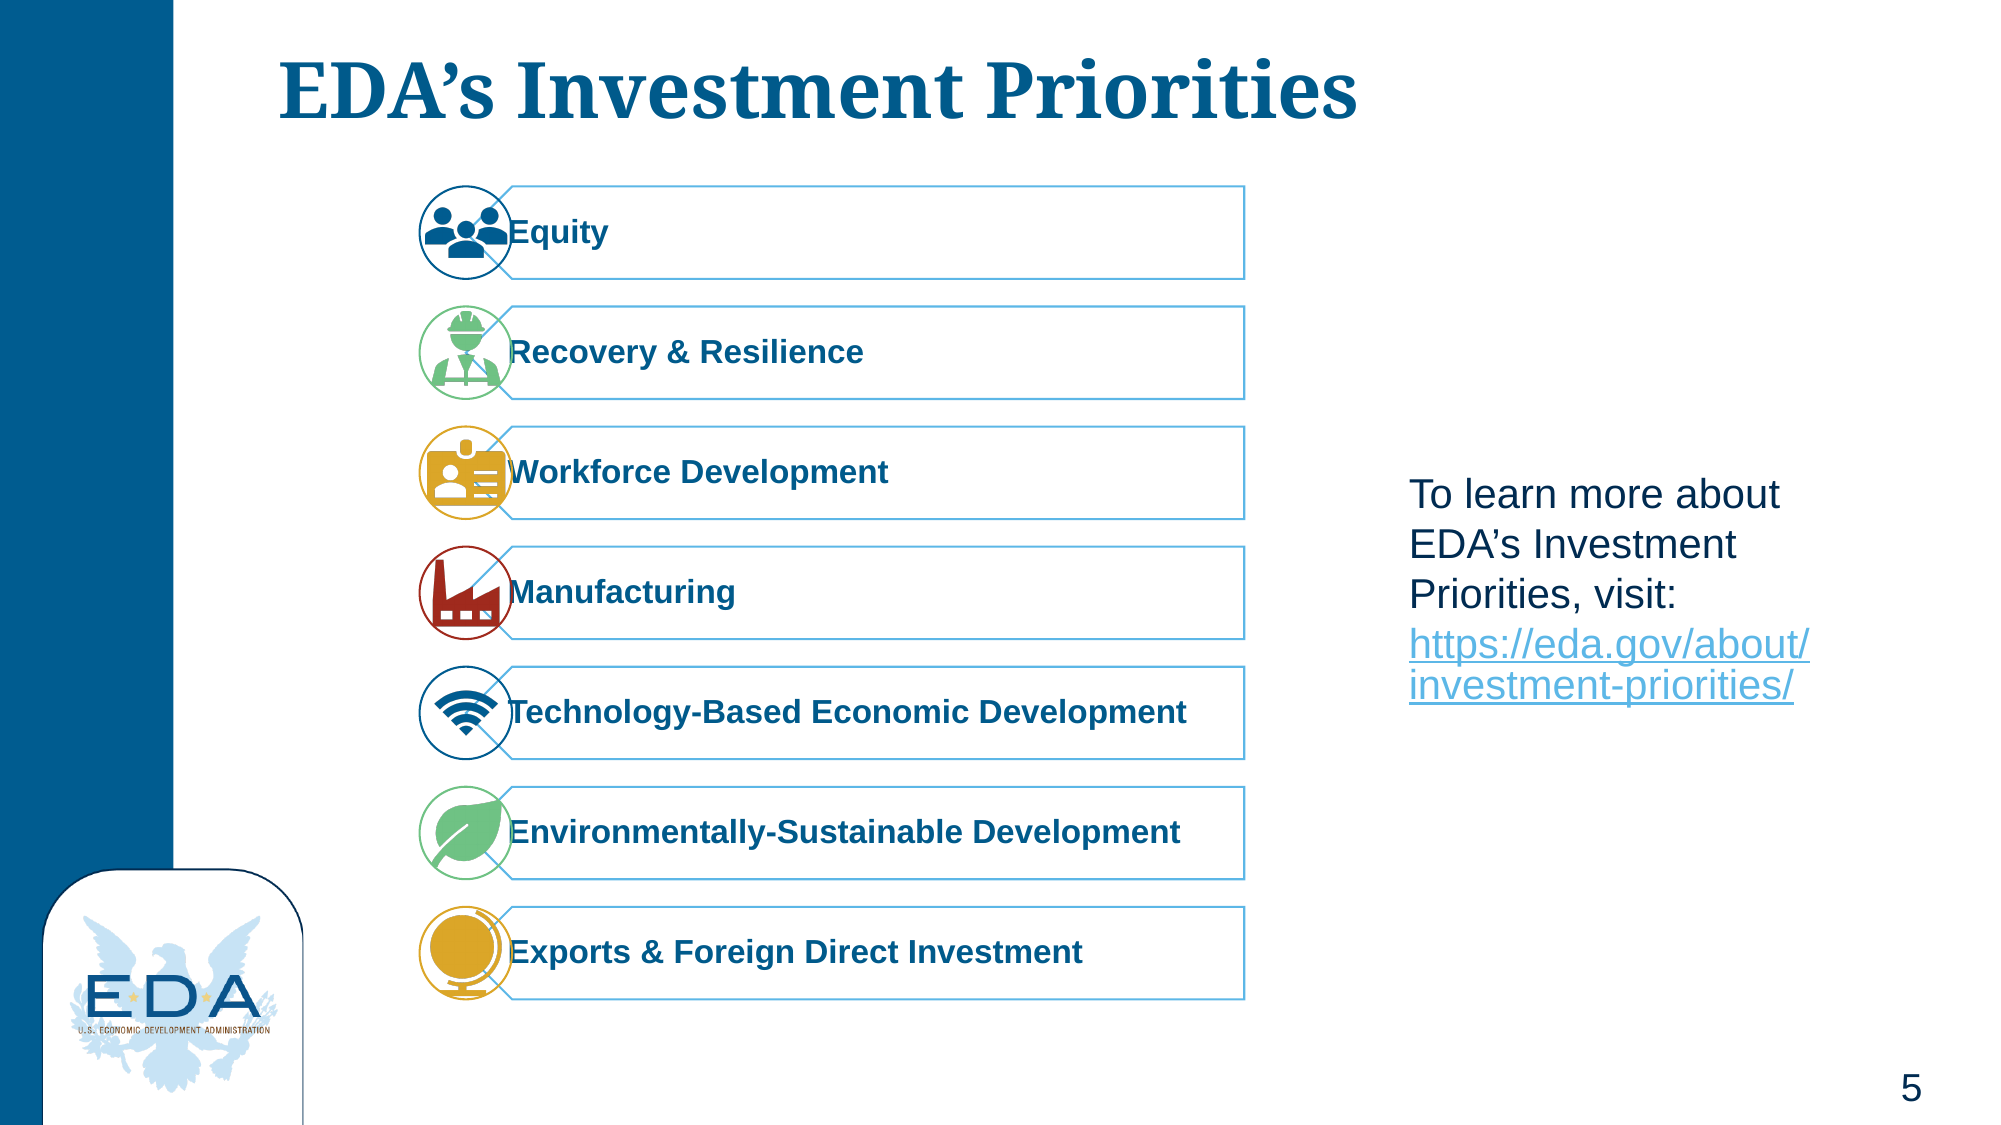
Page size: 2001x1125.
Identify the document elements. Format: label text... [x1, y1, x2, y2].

text_box To learn more about EDA’s Investment Priorities, visit: https://eda.gov/about/investment-priorities/ [1418, 459, 1829, 724]
title EDA’s Investment Priorities [263, 0, 1811, 188]
text_box 5 [1886, 1055, 1958, 1117]
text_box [246, 186, 1418, 1000]
picture [41, 868, 304, 1125]
